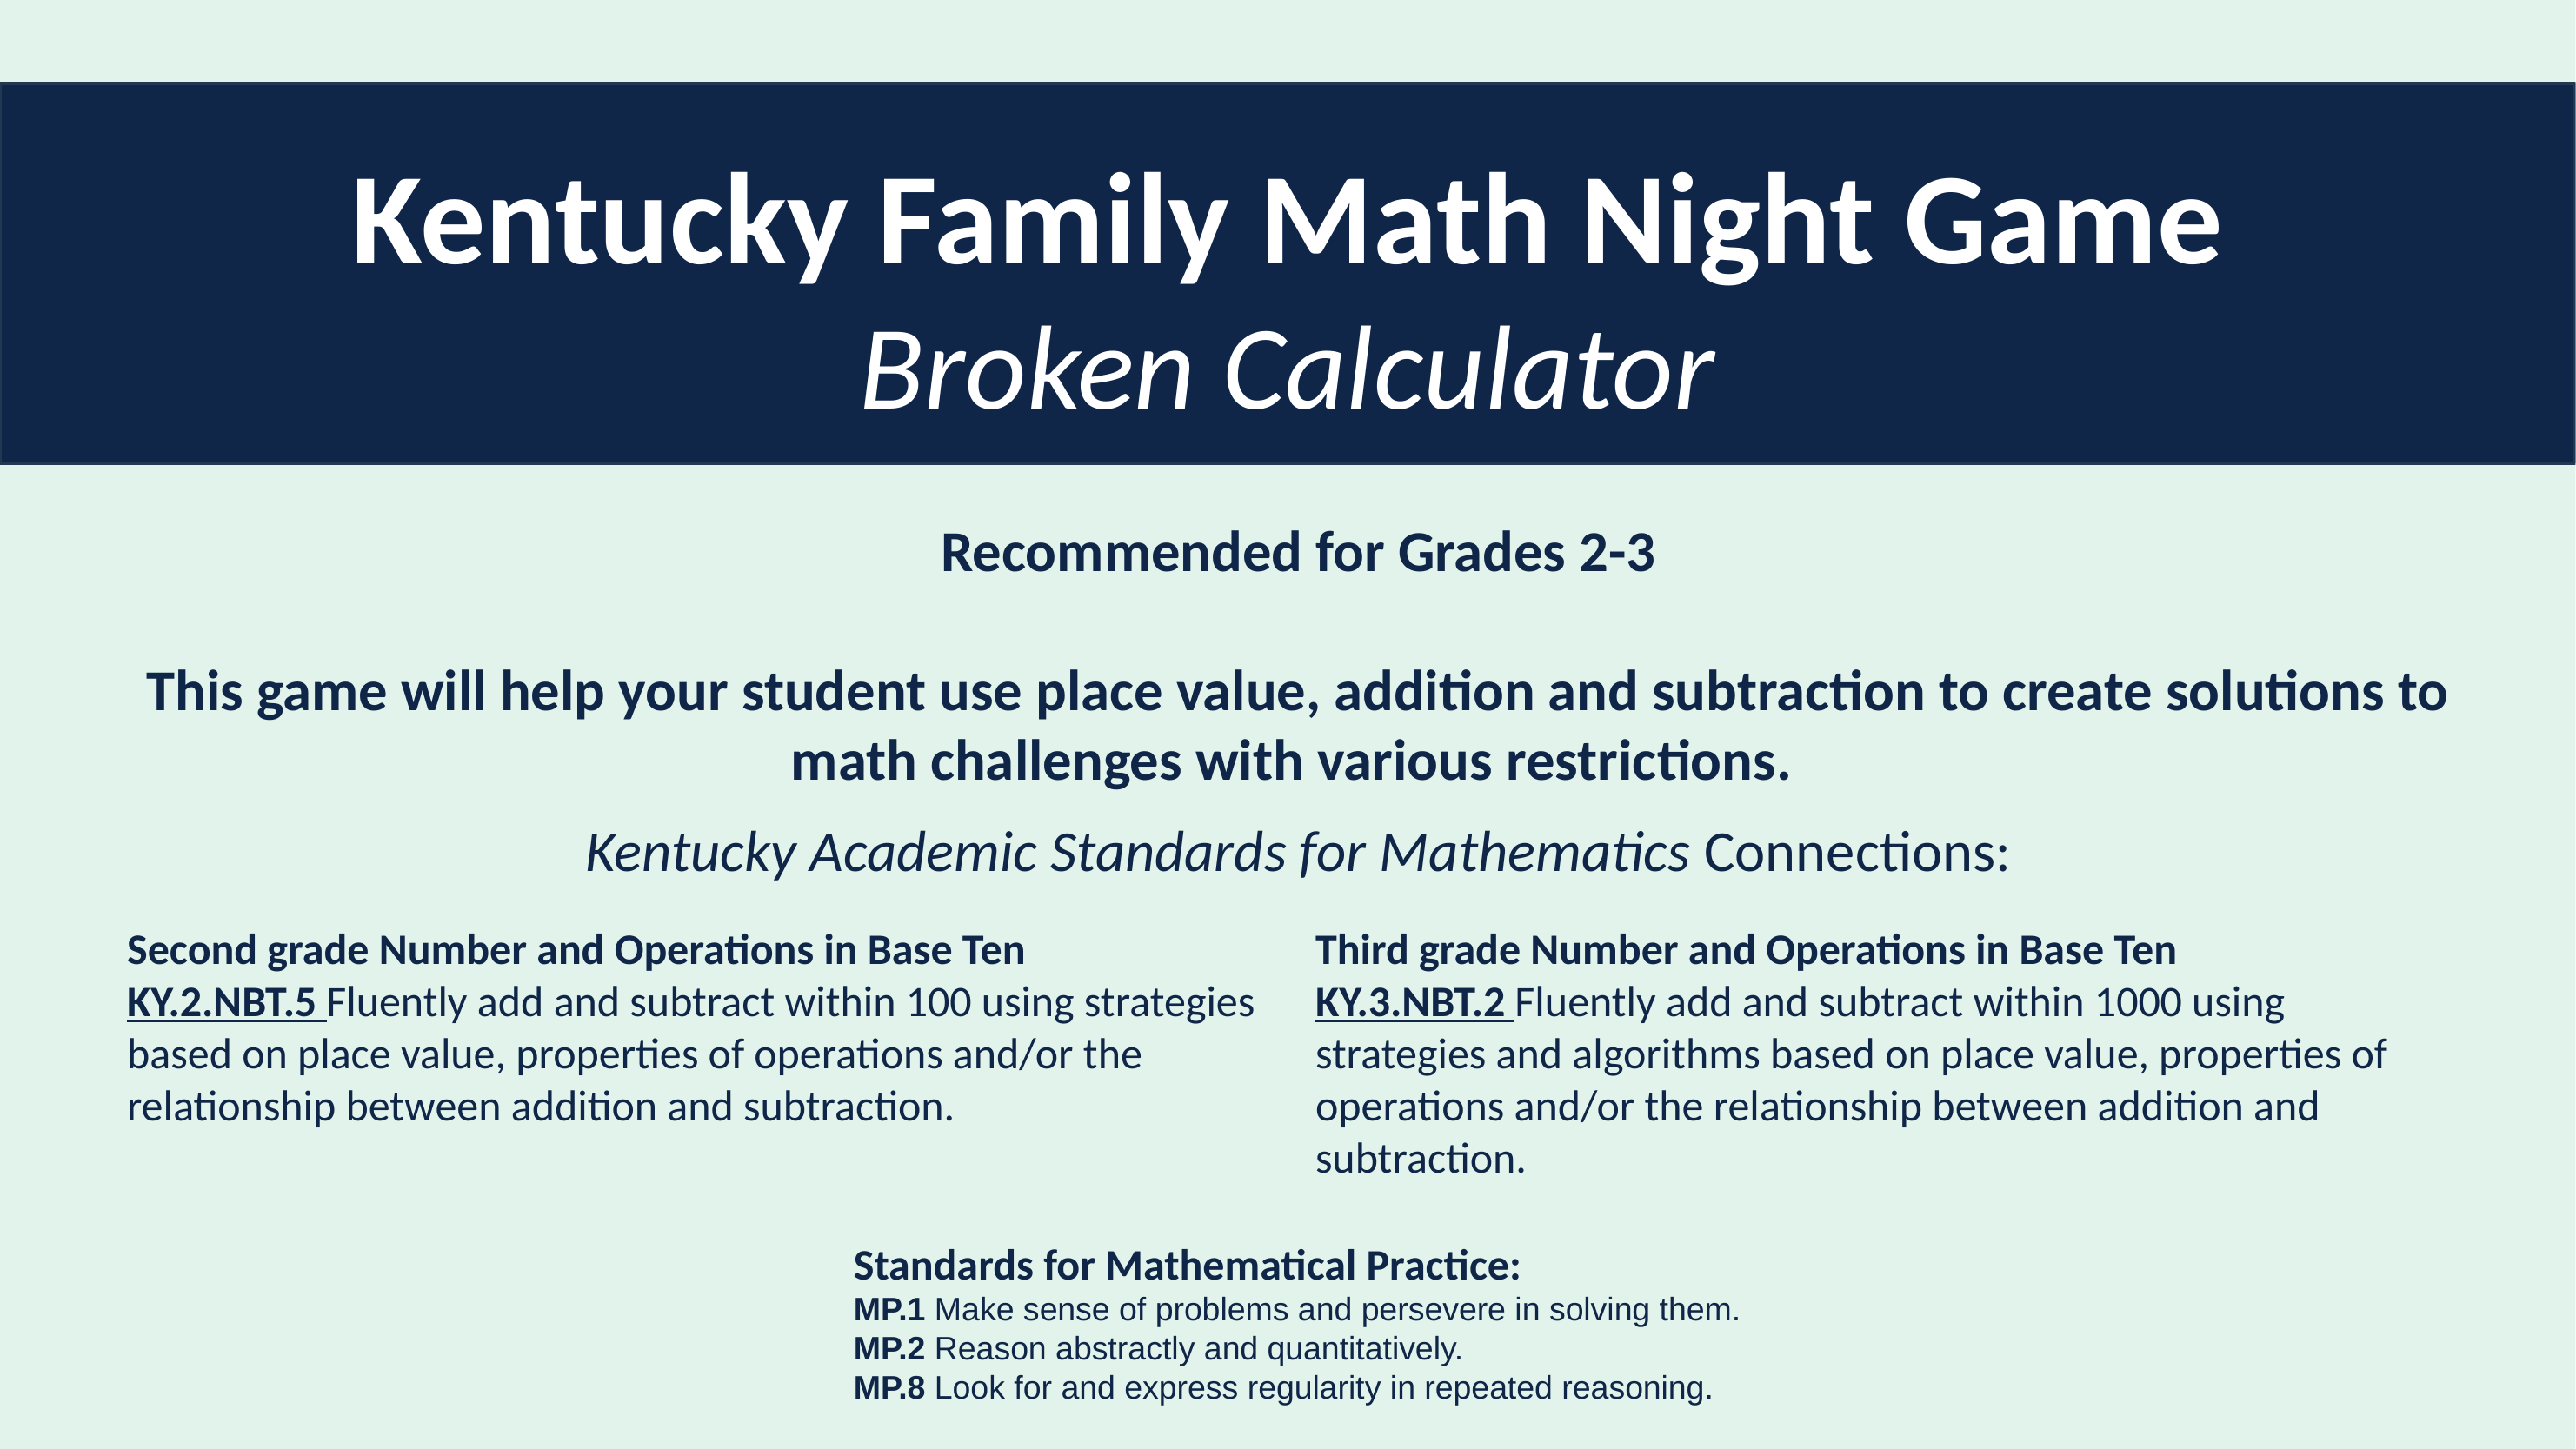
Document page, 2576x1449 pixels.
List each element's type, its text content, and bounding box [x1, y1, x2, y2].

text_box Second grade Number and Operations in Base Ten KY.2.NBT.5 Fluently add and subtract within 100 using strategies based on place value, properties of operations and/or the relationship between addition and subtraction. [114, 914, 1288, 1215]
text_box Standards for Mathematical Practice: MP.1 Make sense of problems and persevere in solving them. MP.2 Reason abstractly and quantitatively. MP.8 Look for and express regularity in repeated reasoning. [841, 1229, 1765, 1412]
text_box Third grade Number and Operations in Base Ten KY.3.NBT.2 Fluently add and subtract within 1000 using strategies and algorithms based on place value, properties of operations and/or the relationship between addition and subtraction. [1302, 914, 2477, 1267]
text_box [0, 82, 2576, 465]
text_box Recommended for Grades 2-3 This game will help your student use place value, addition and subtraction to create solutions to math challenges with various restrictions. Kentucky Academic Standards for Mathematics Connections: [114, 507, 2484, 889]
text_box Kentucky Family Math Night Game Broken Calculator [114, 126, 2462, 440]
